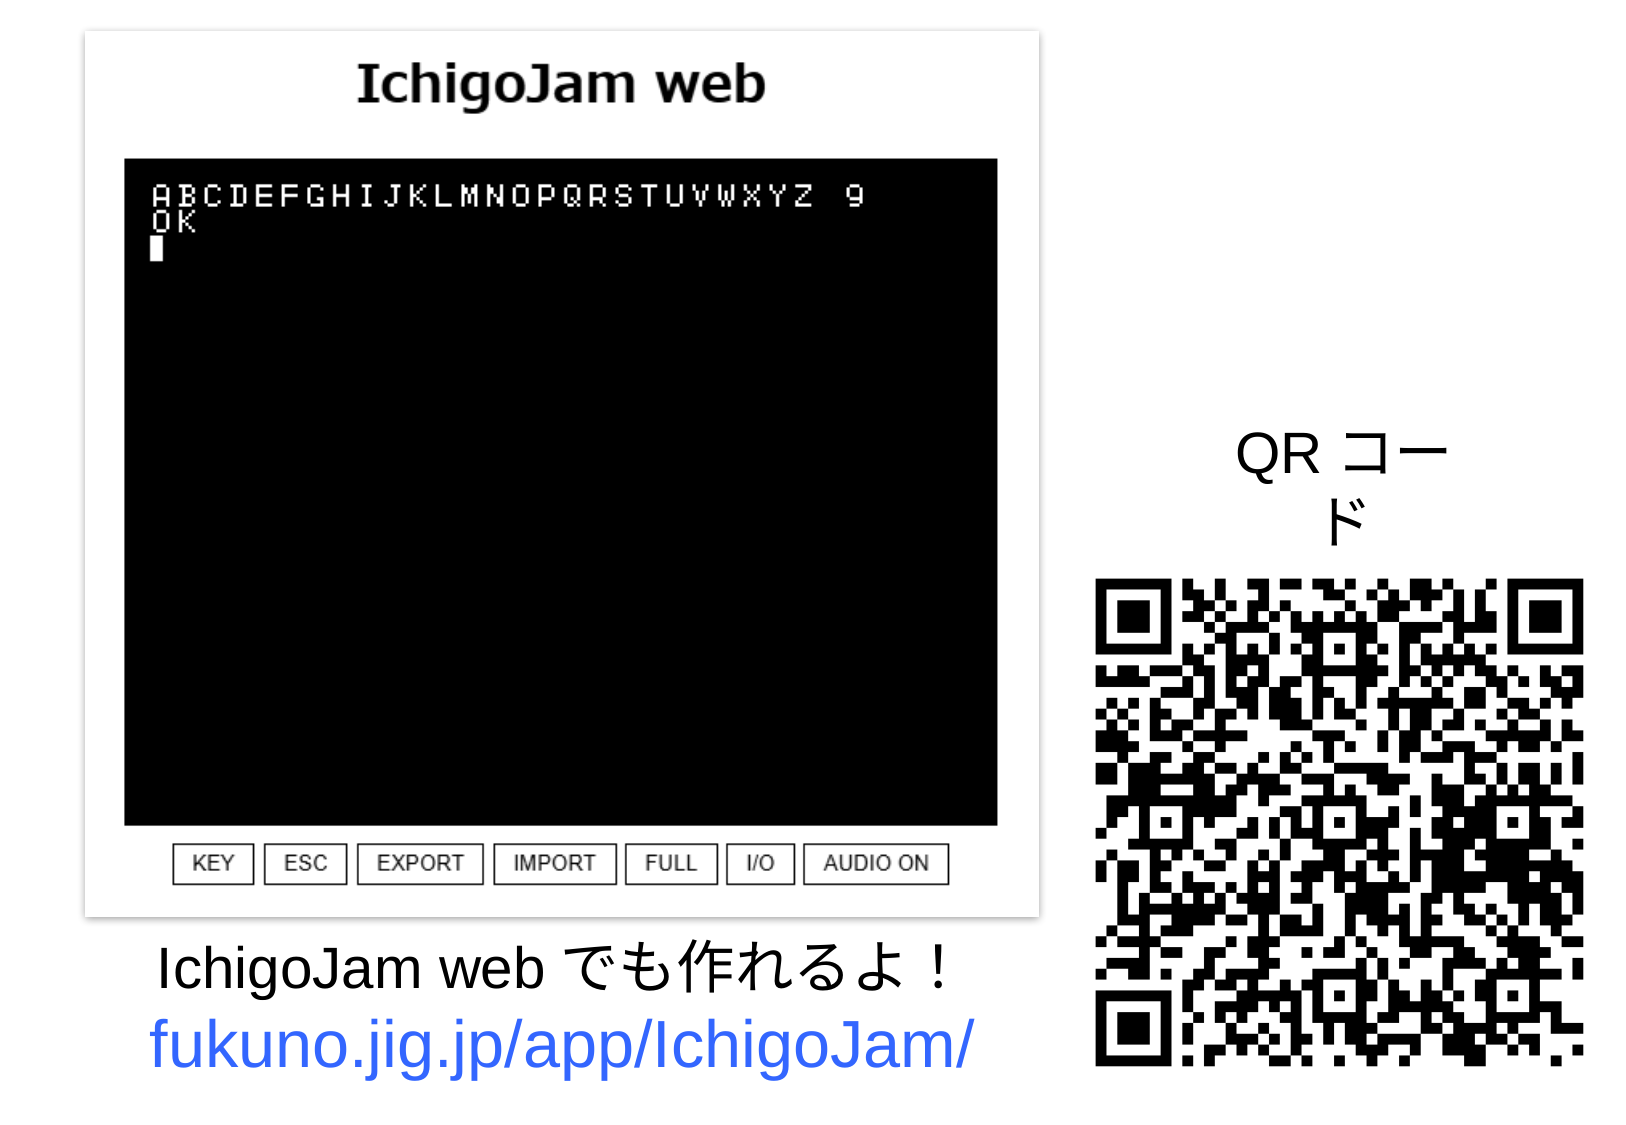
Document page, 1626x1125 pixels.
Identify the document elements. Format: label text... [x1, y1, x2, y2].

picture [1074, 557, 1605, 1088]
text_box fukuno.jig.jp/app/IchigoJam/ [62, 1000, 1063, 1081]
text_box IchigoJam webでも作れるよ！ [137, 929, 988, 1000]
picture [99, 44, 1025, 903]
text_box QRコード [1212, 415, 1475, 556]
